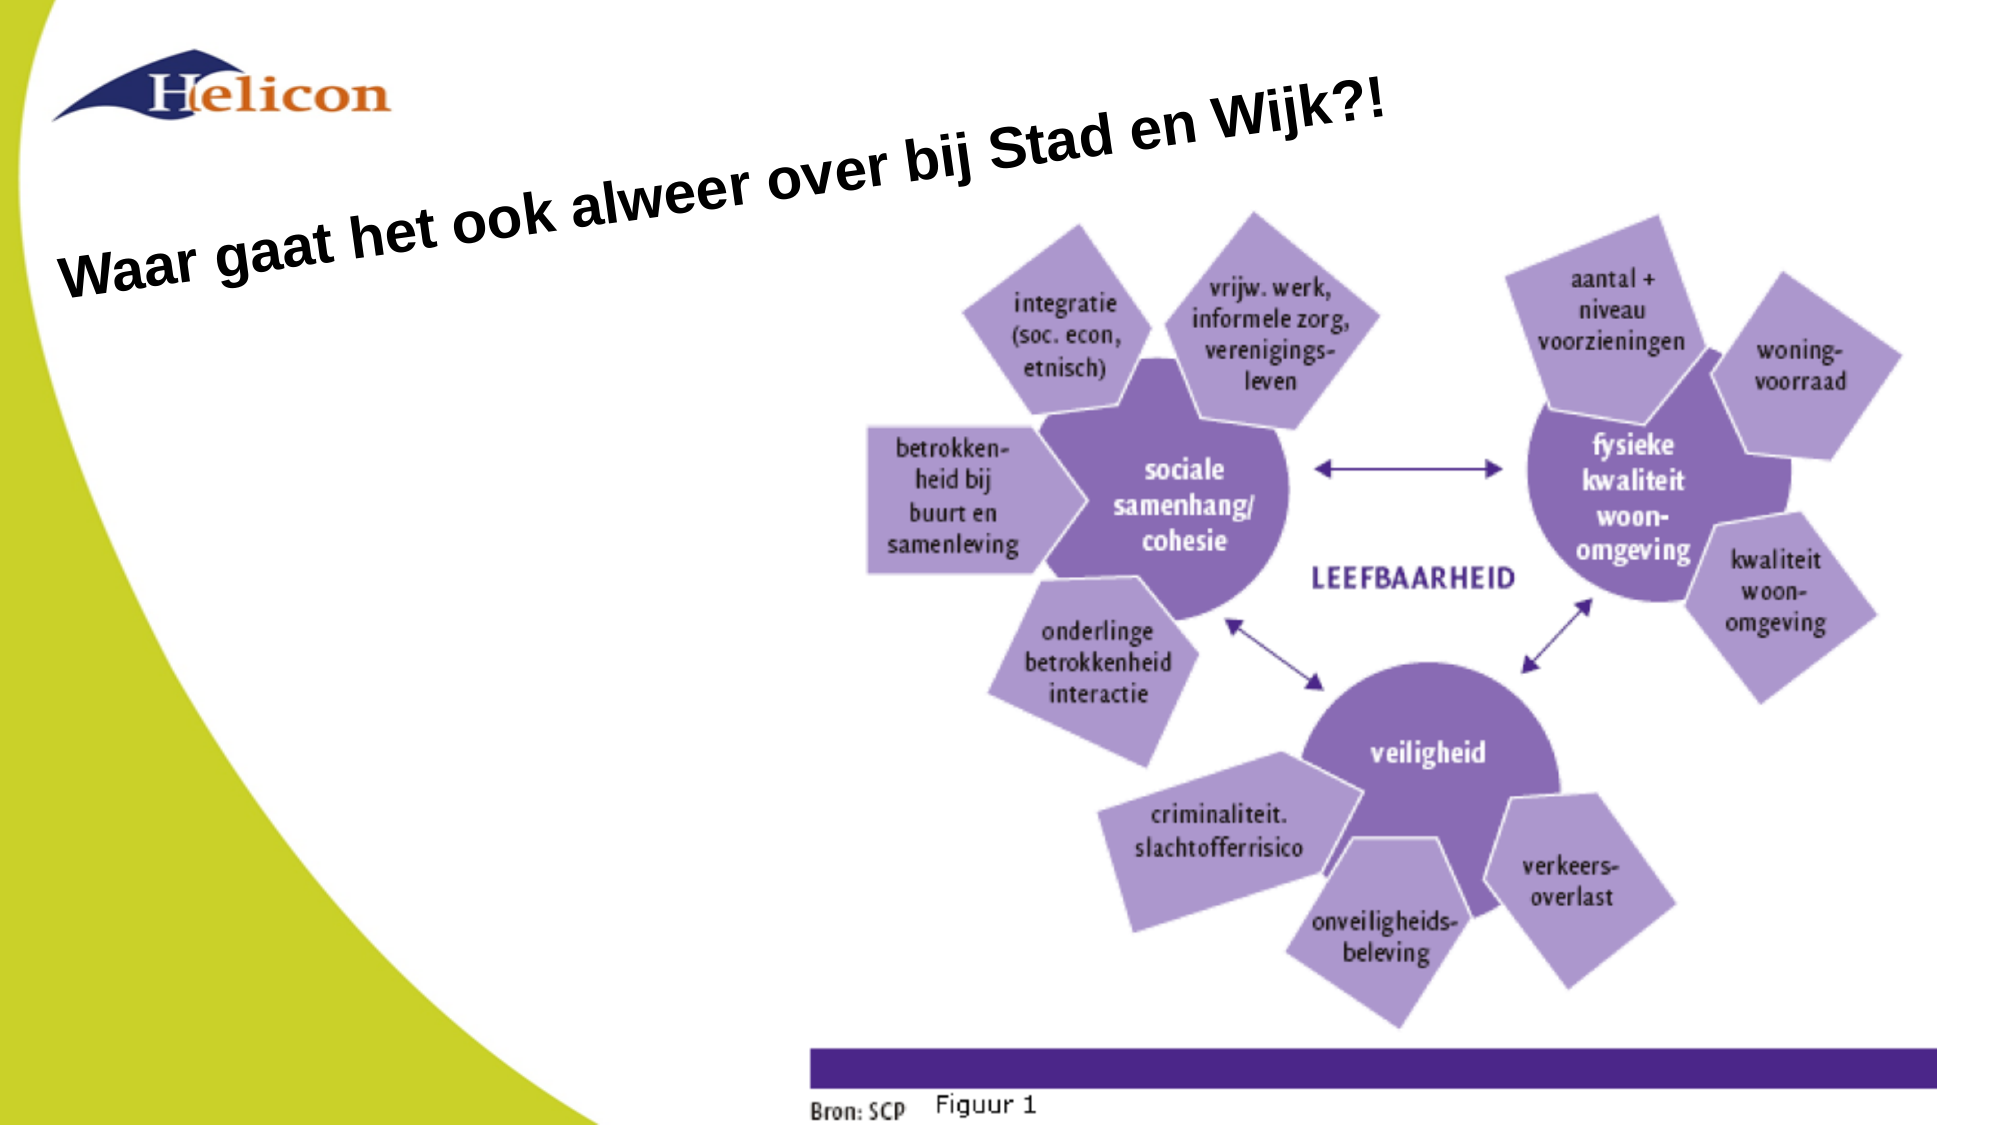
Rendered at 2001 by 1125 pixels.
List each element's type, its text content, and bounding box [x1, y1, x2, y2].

picture [0, 0, 2000, 1125]
title Waar gaat het ook alweer over bij Stad en Wijk?! [36, 24, 1491, 332]
